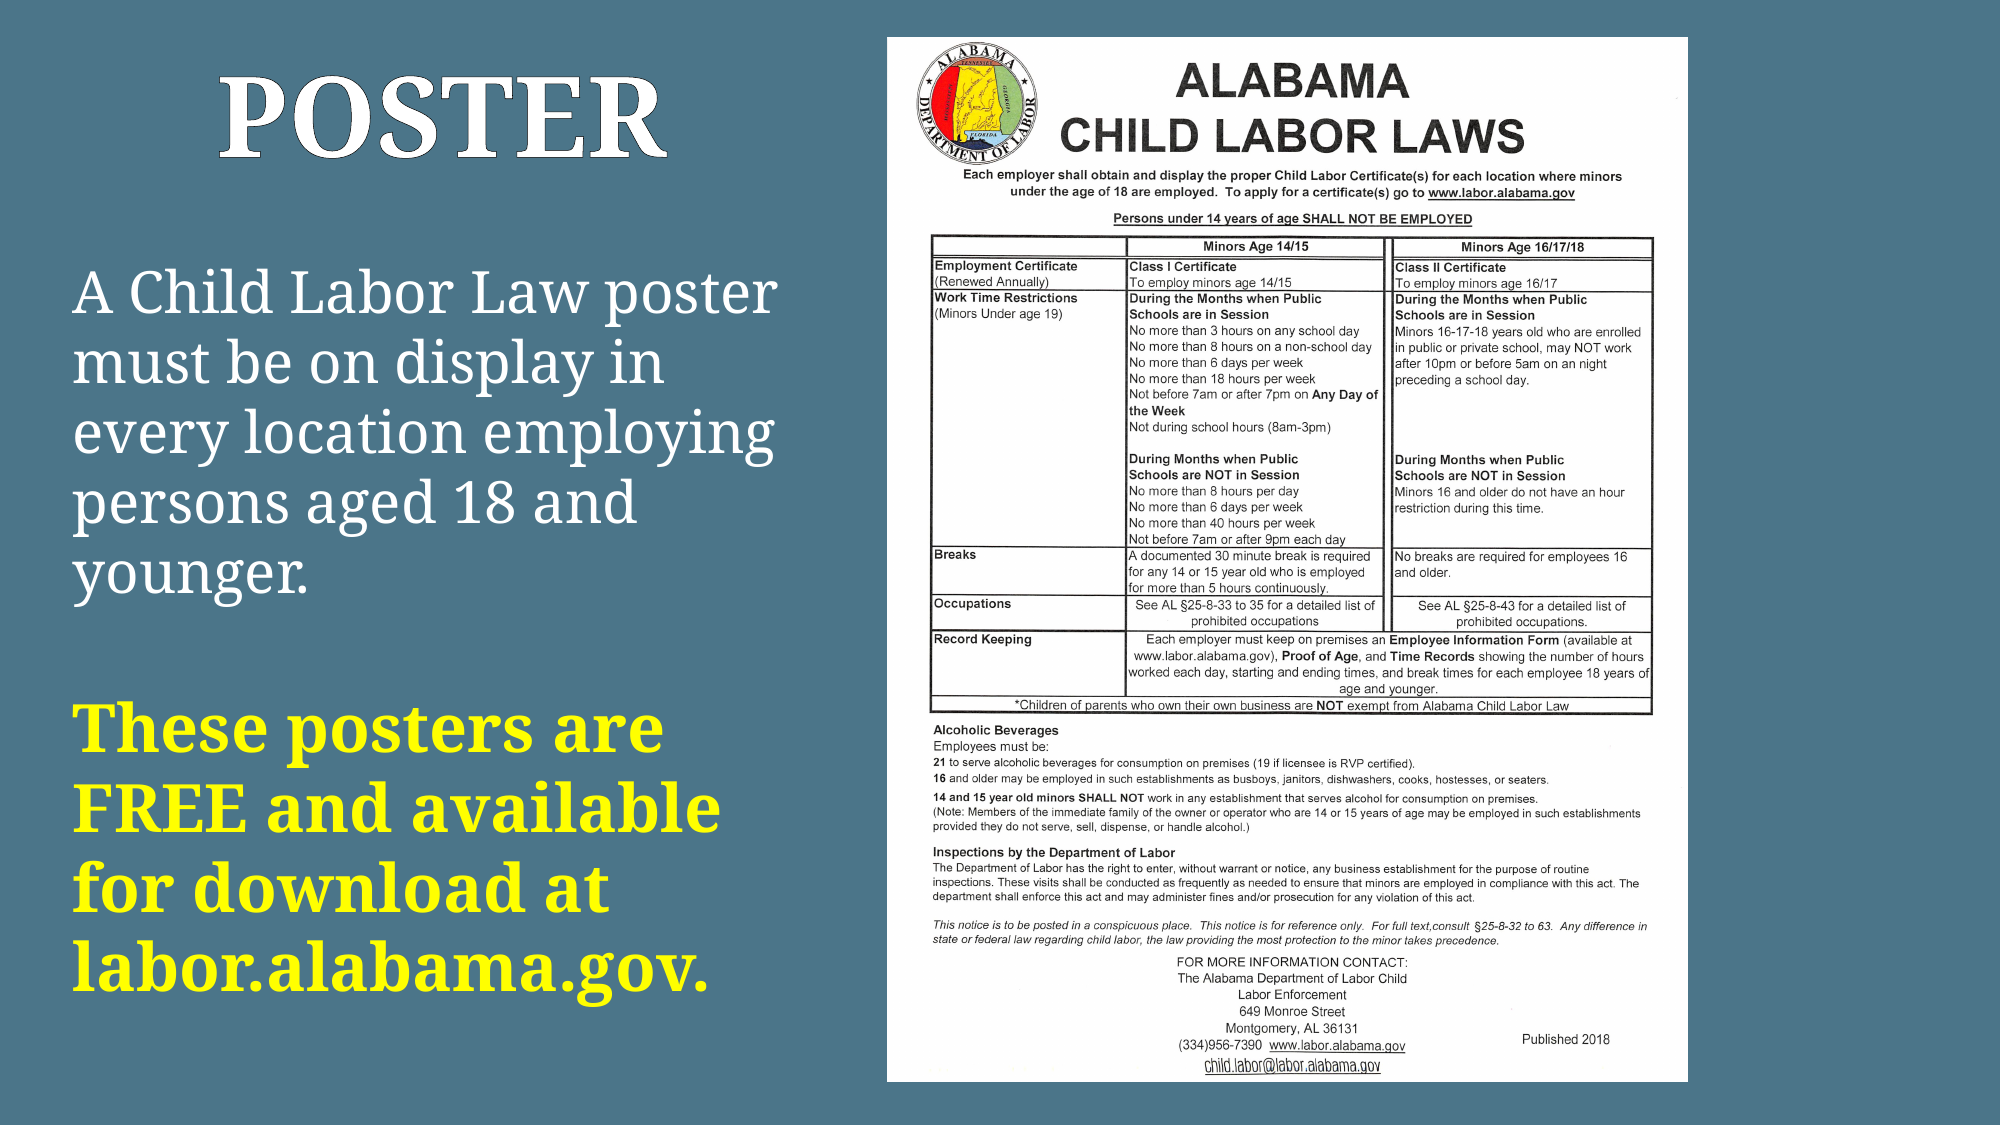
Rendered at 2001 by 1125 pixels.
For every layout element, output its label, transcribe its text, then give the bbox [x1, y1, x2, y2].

text_box POSTER [62, 37, 821, 248]
text_box A Child Labor Law poster must be on display in every location employing persons aged 18 and younger. These posters are FREE and available for download at labor.alabama.gov. [57, 248, 821, 1013]
picture [887, 37, 1688, 1082]
